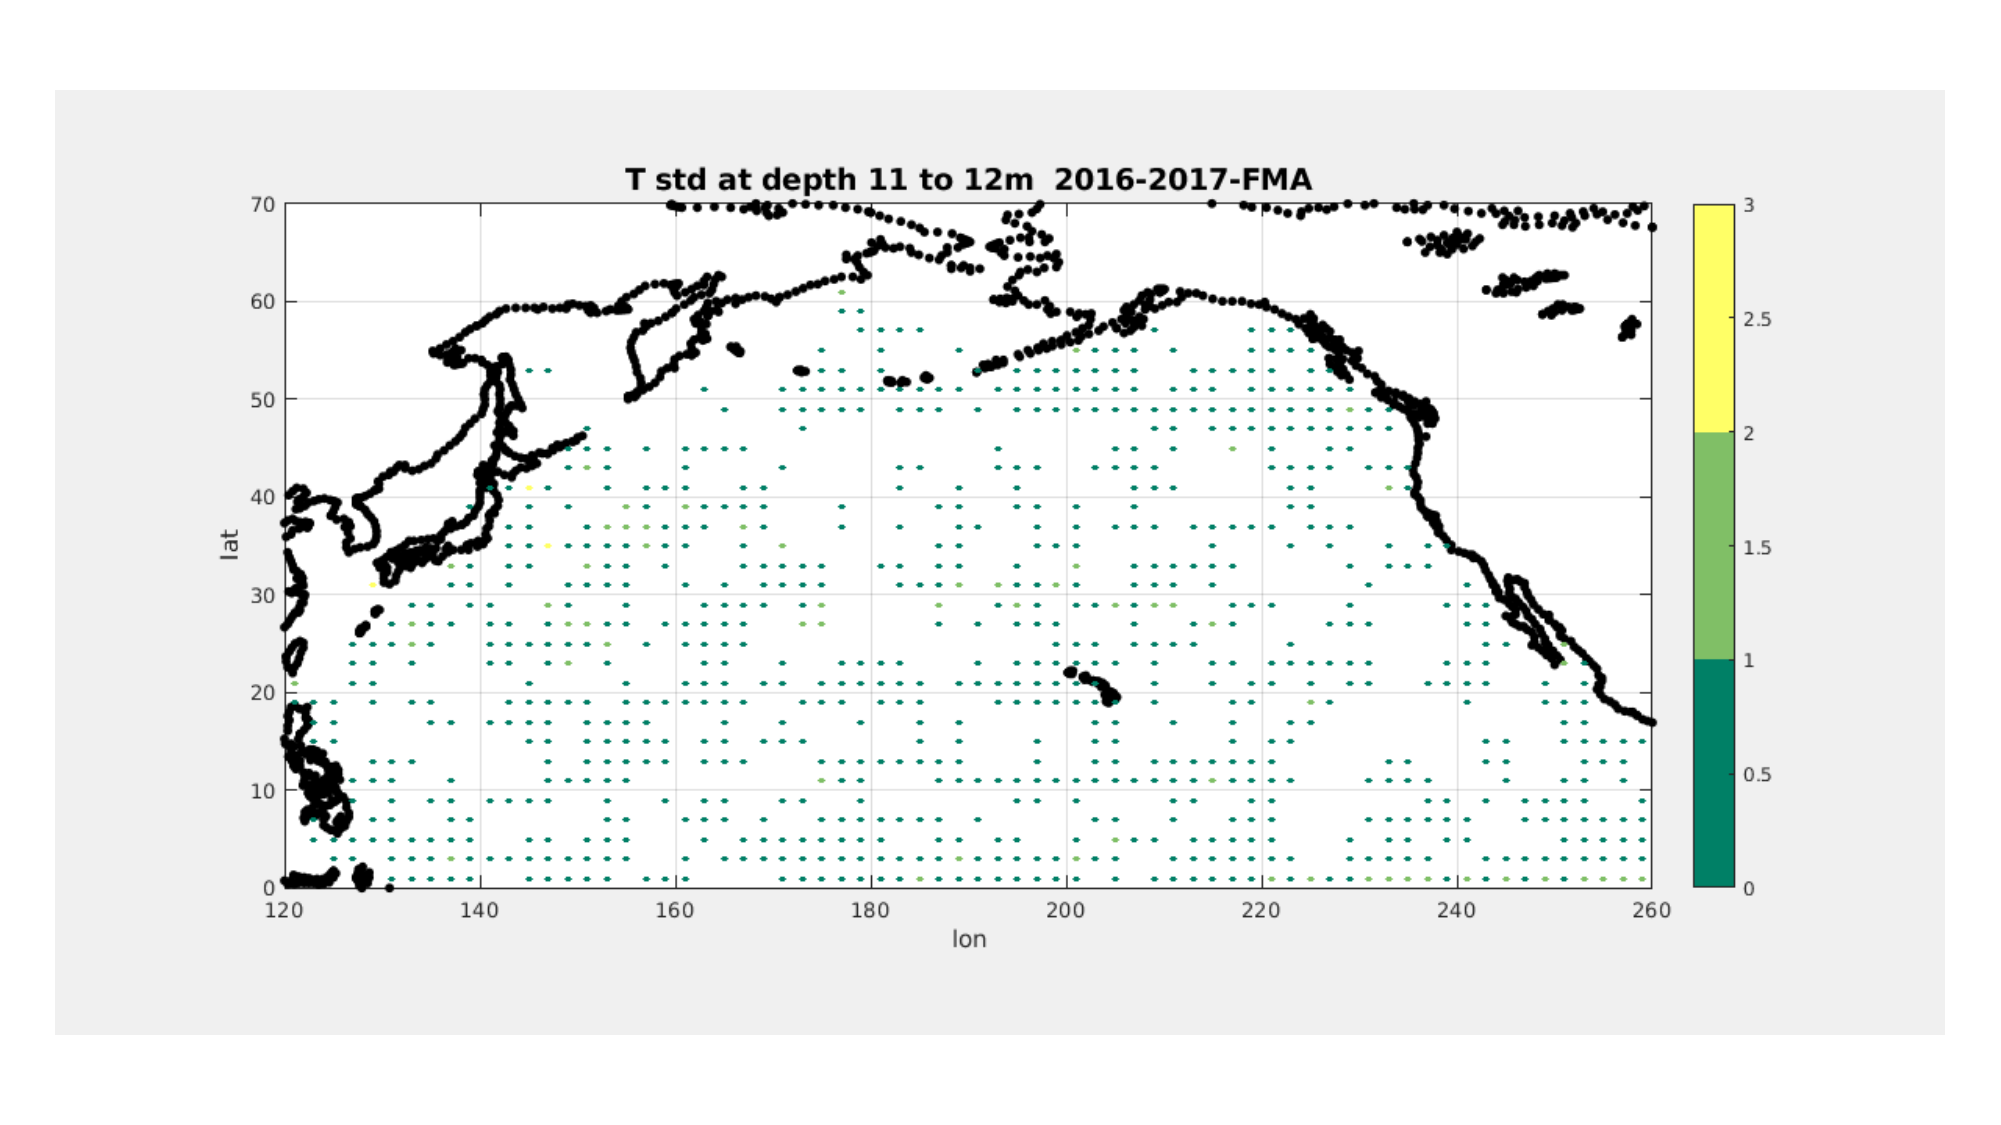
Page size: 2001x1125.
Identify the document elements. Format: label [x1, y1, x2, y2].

picture [55, 90, 1945, 1035]
